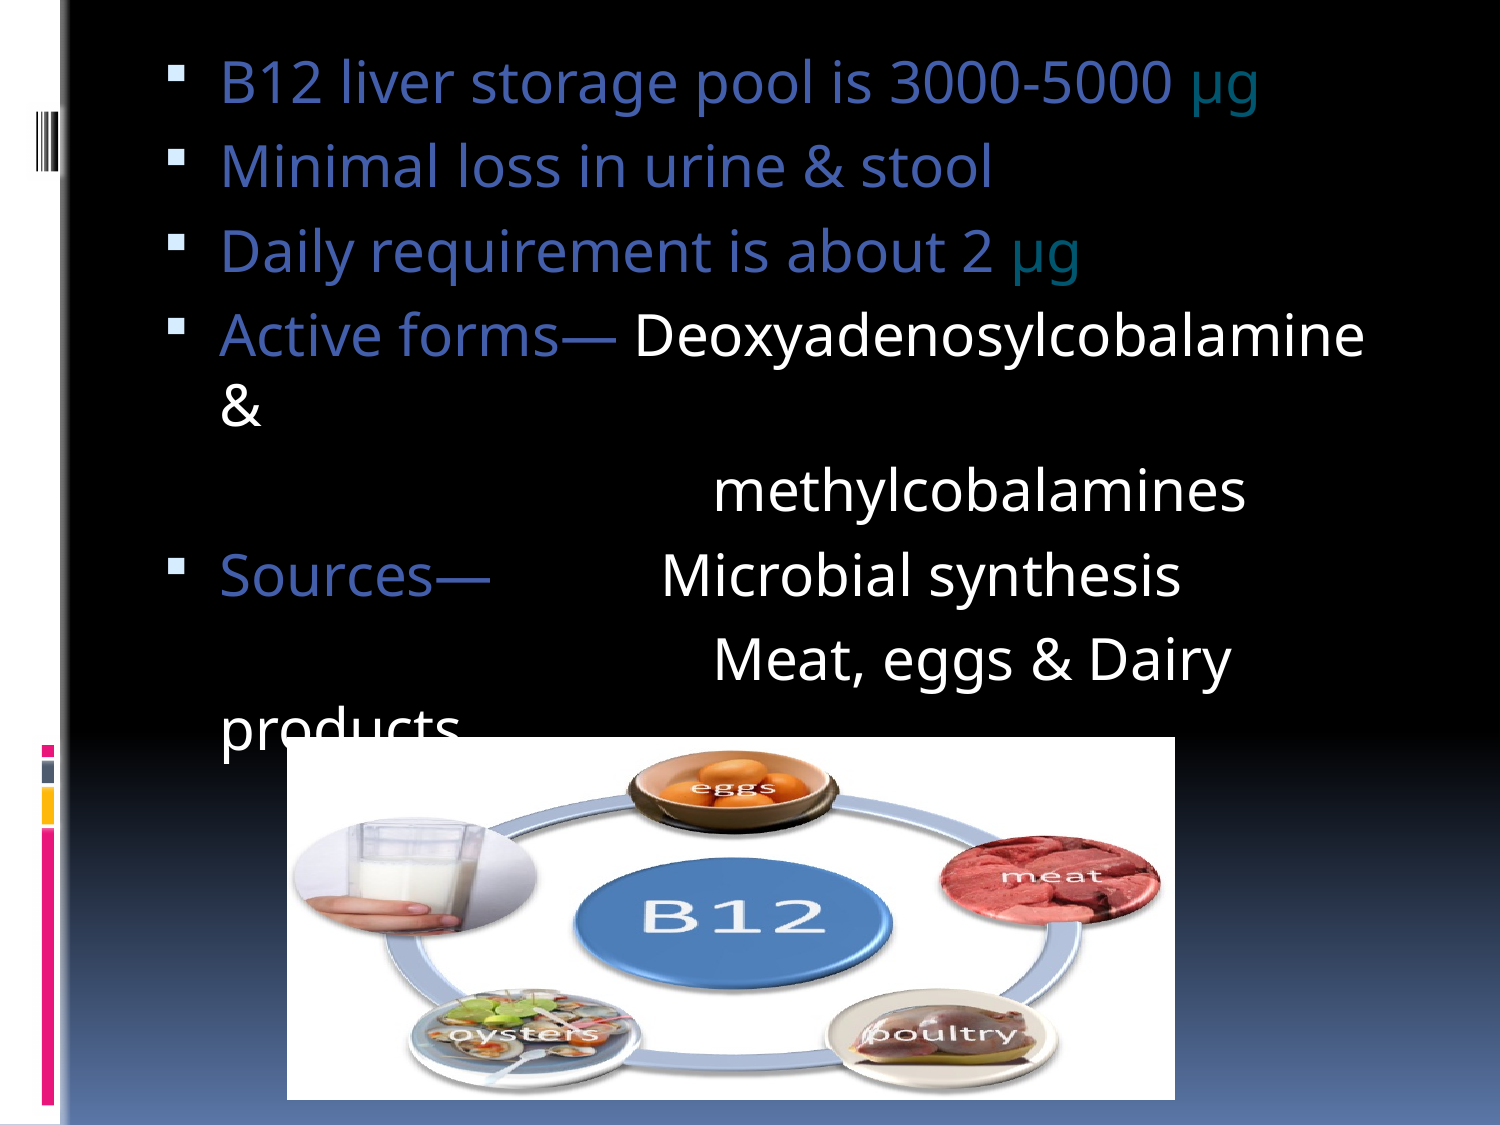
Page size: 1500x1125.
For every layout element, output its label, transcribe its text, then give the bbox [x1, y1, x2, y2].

picture [286, 737, 1176, 1100]
list B12 liver storage pool is 3000-5000 µg Minimal loss in urine & stool Daily requirement is about 2 µg Active forms— Deoxyadenosylcobalamine & methylcobalamines Sources— Microbial synthesis Meat, eggs & Dairy products [137, 37, 1413, 863]
